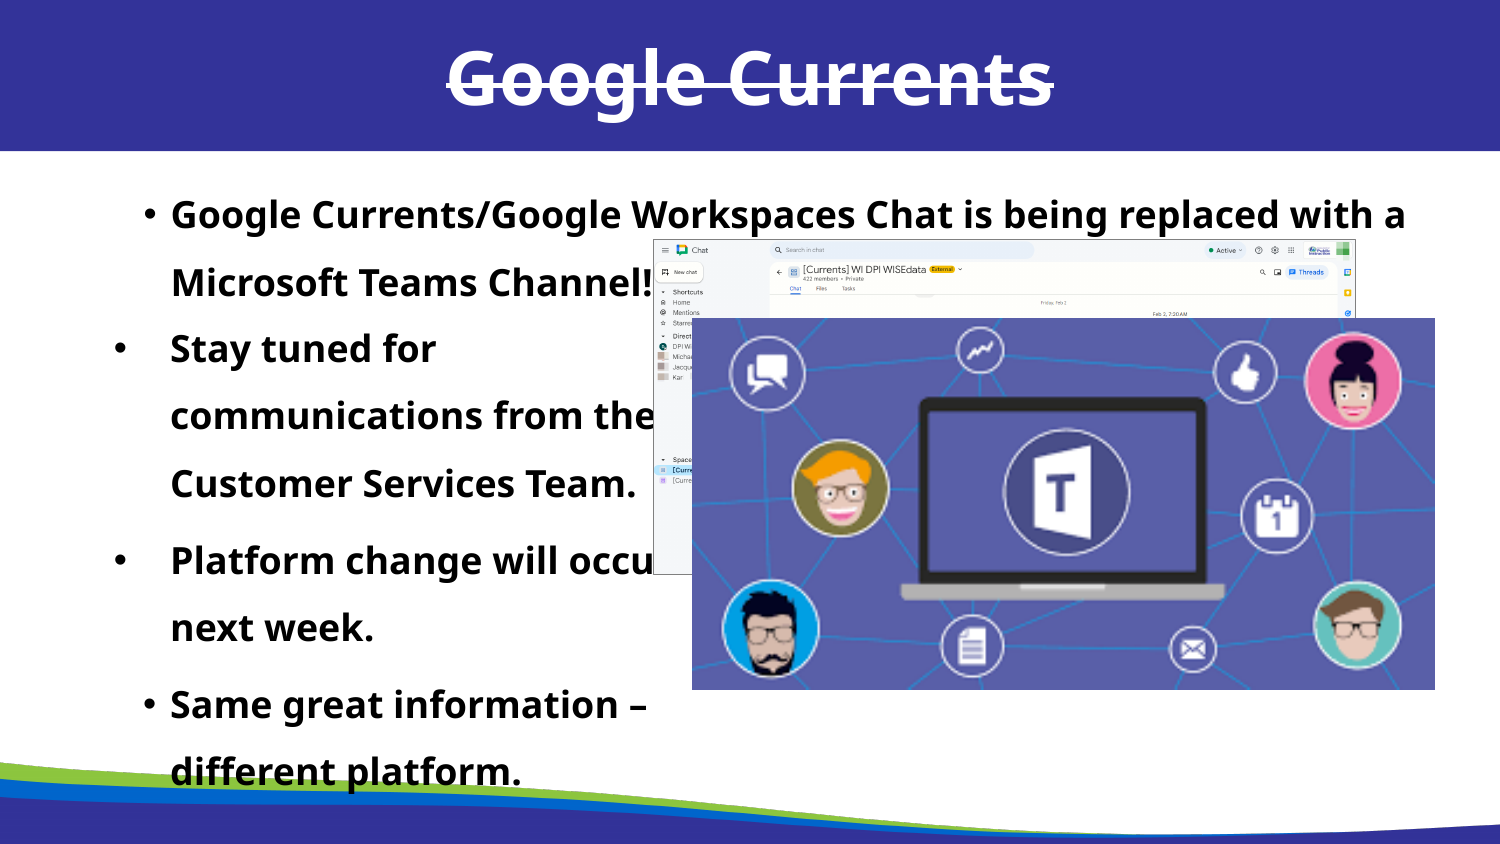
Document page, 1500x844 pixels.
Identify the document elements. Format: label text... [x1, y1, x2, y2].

text_box Stay tuned for communications from the Customer Services Team. Platform change will occur next week. Same great information – different platform. [98, 294, 693, 739]
picture [653, 239, 1435, 690]
title Google Currents [0, 0, 1500, 152]
text_box Google Currents/Google Workspaces Chat is being replaced with a Microsoft Teams Channel! [98, 161, 1451, 317]
picture [0, 754, 1500, 844]
